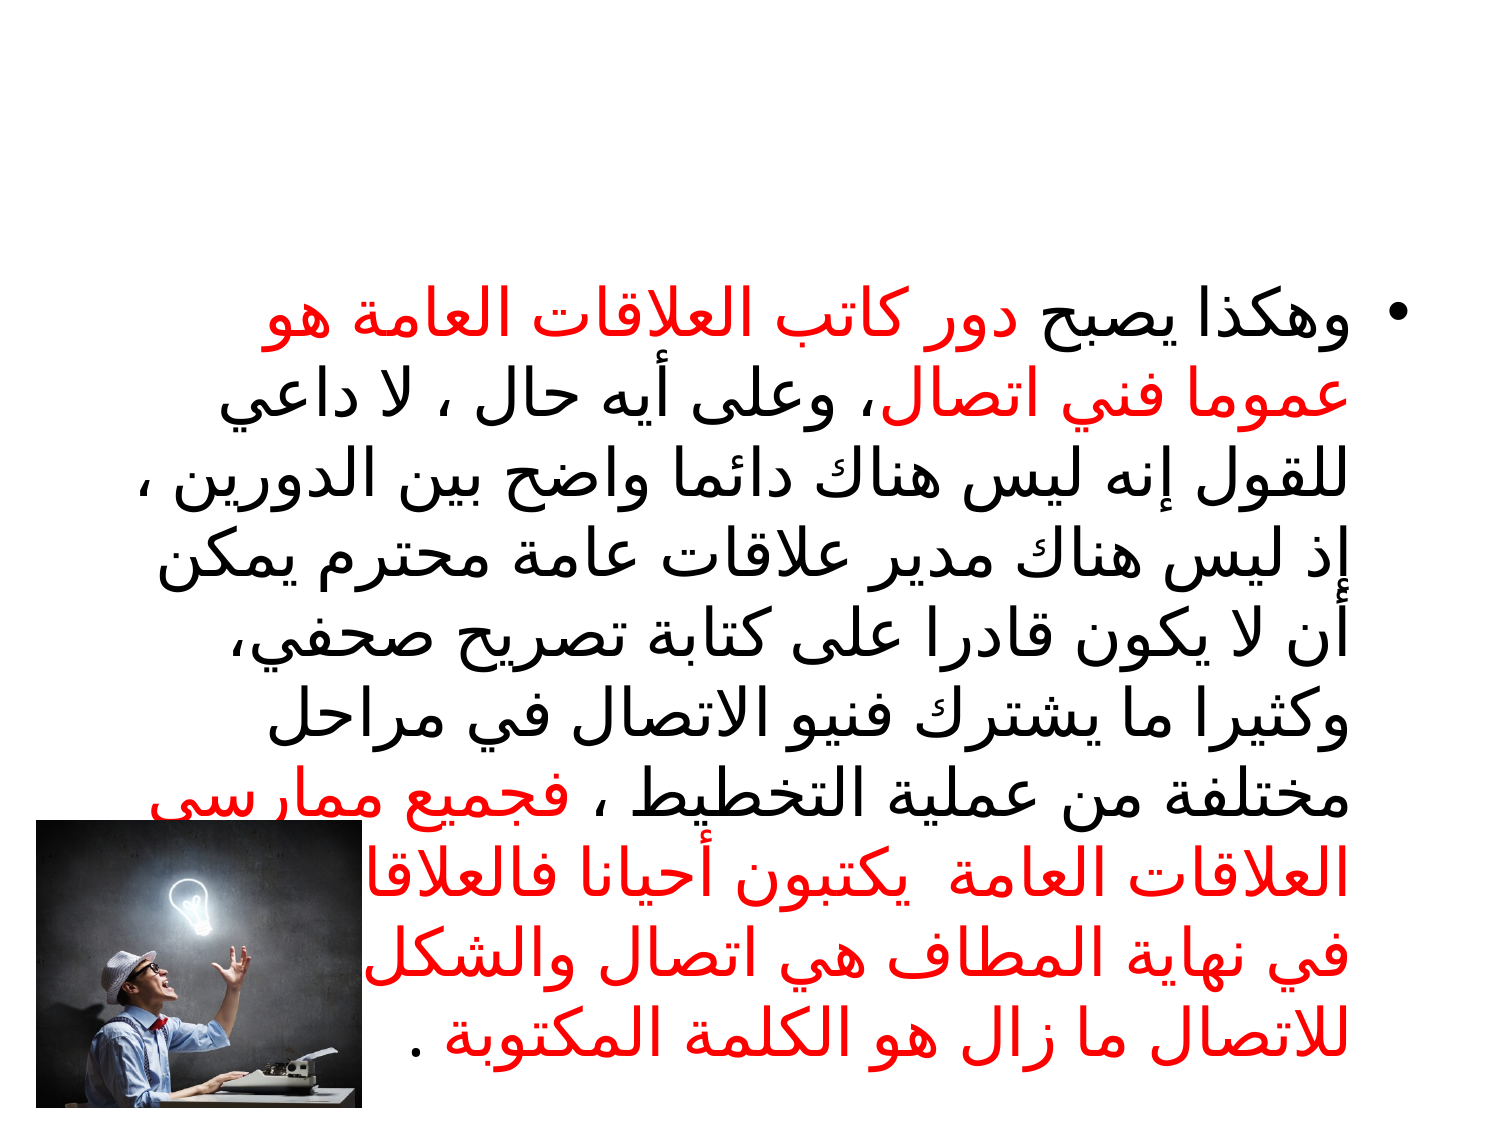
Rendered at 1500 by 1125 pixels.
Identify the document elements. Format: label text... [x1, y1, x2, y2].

list وهكذا يصبح دور كاتب العلاقات العامة هو عموما فني اتصال، وعلى أيه حال ، لا داعي للقول إنه ليس هناك دائما واضح بين الدورين ، إذ ليس هناك مدير علاقات عامة محترم يمكن أن لا يكون قادرا على كتابة تصريح صحفي، وكثيرا ما يشترك فنيو الاتصال في مراحل مختلفة من عملية التخطيط ، فجميع ممارسي العلاقات العامة يكتبون أحيانا فالعلاقات العامة في نهاية المطاف هي اتصال والشكل الأساسي للاتصال ما زال هو الكلمة المكتوبة . [75, 262, 1425, 1005]
picture [36, 819, 362, 1108]
